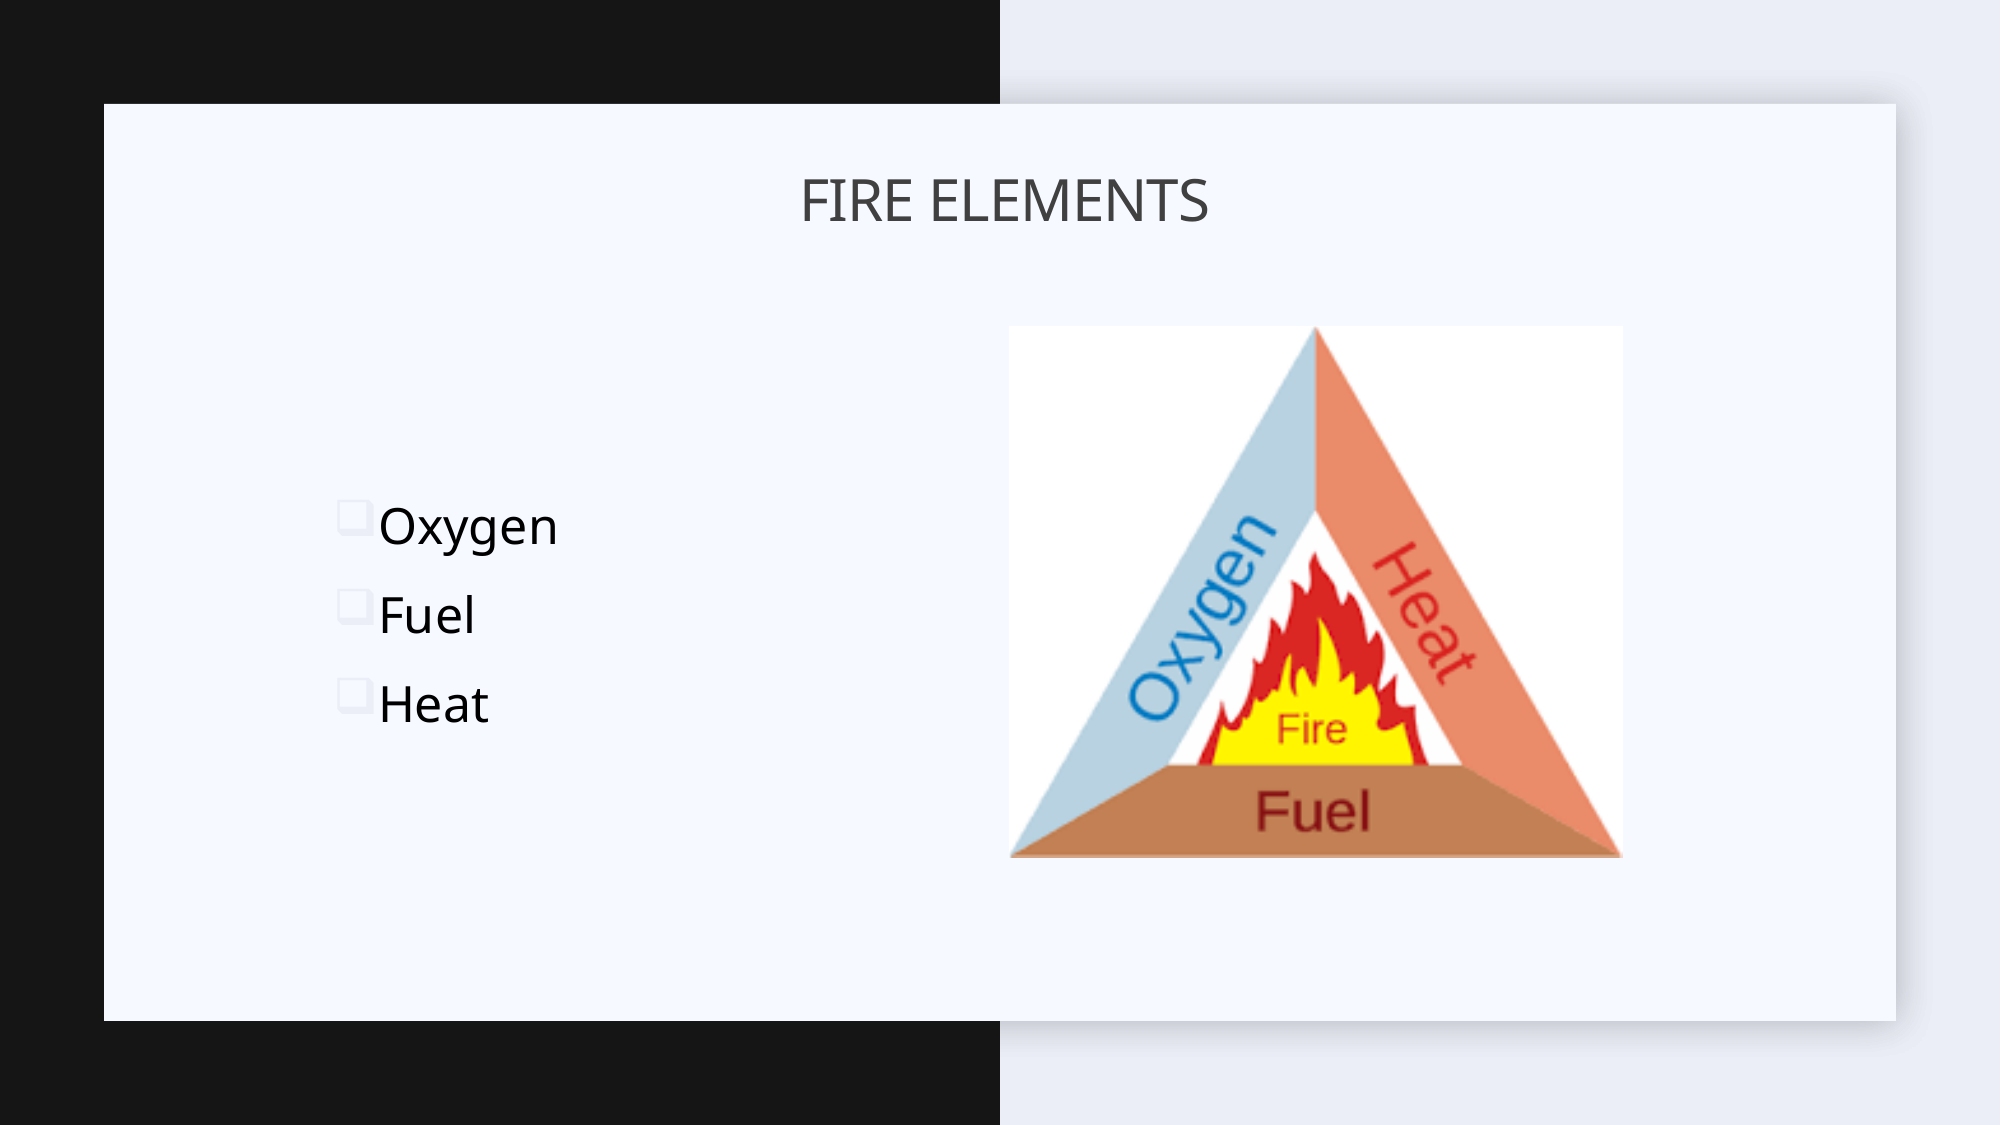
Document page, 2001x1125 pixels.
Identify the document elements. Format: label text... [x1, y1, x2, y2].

title Fire elements [180, 154, 1830, 251]
picture [1008, 325, 1624, 859]
list Oxygen Fuel Heat [333, 486, 779, 742]
